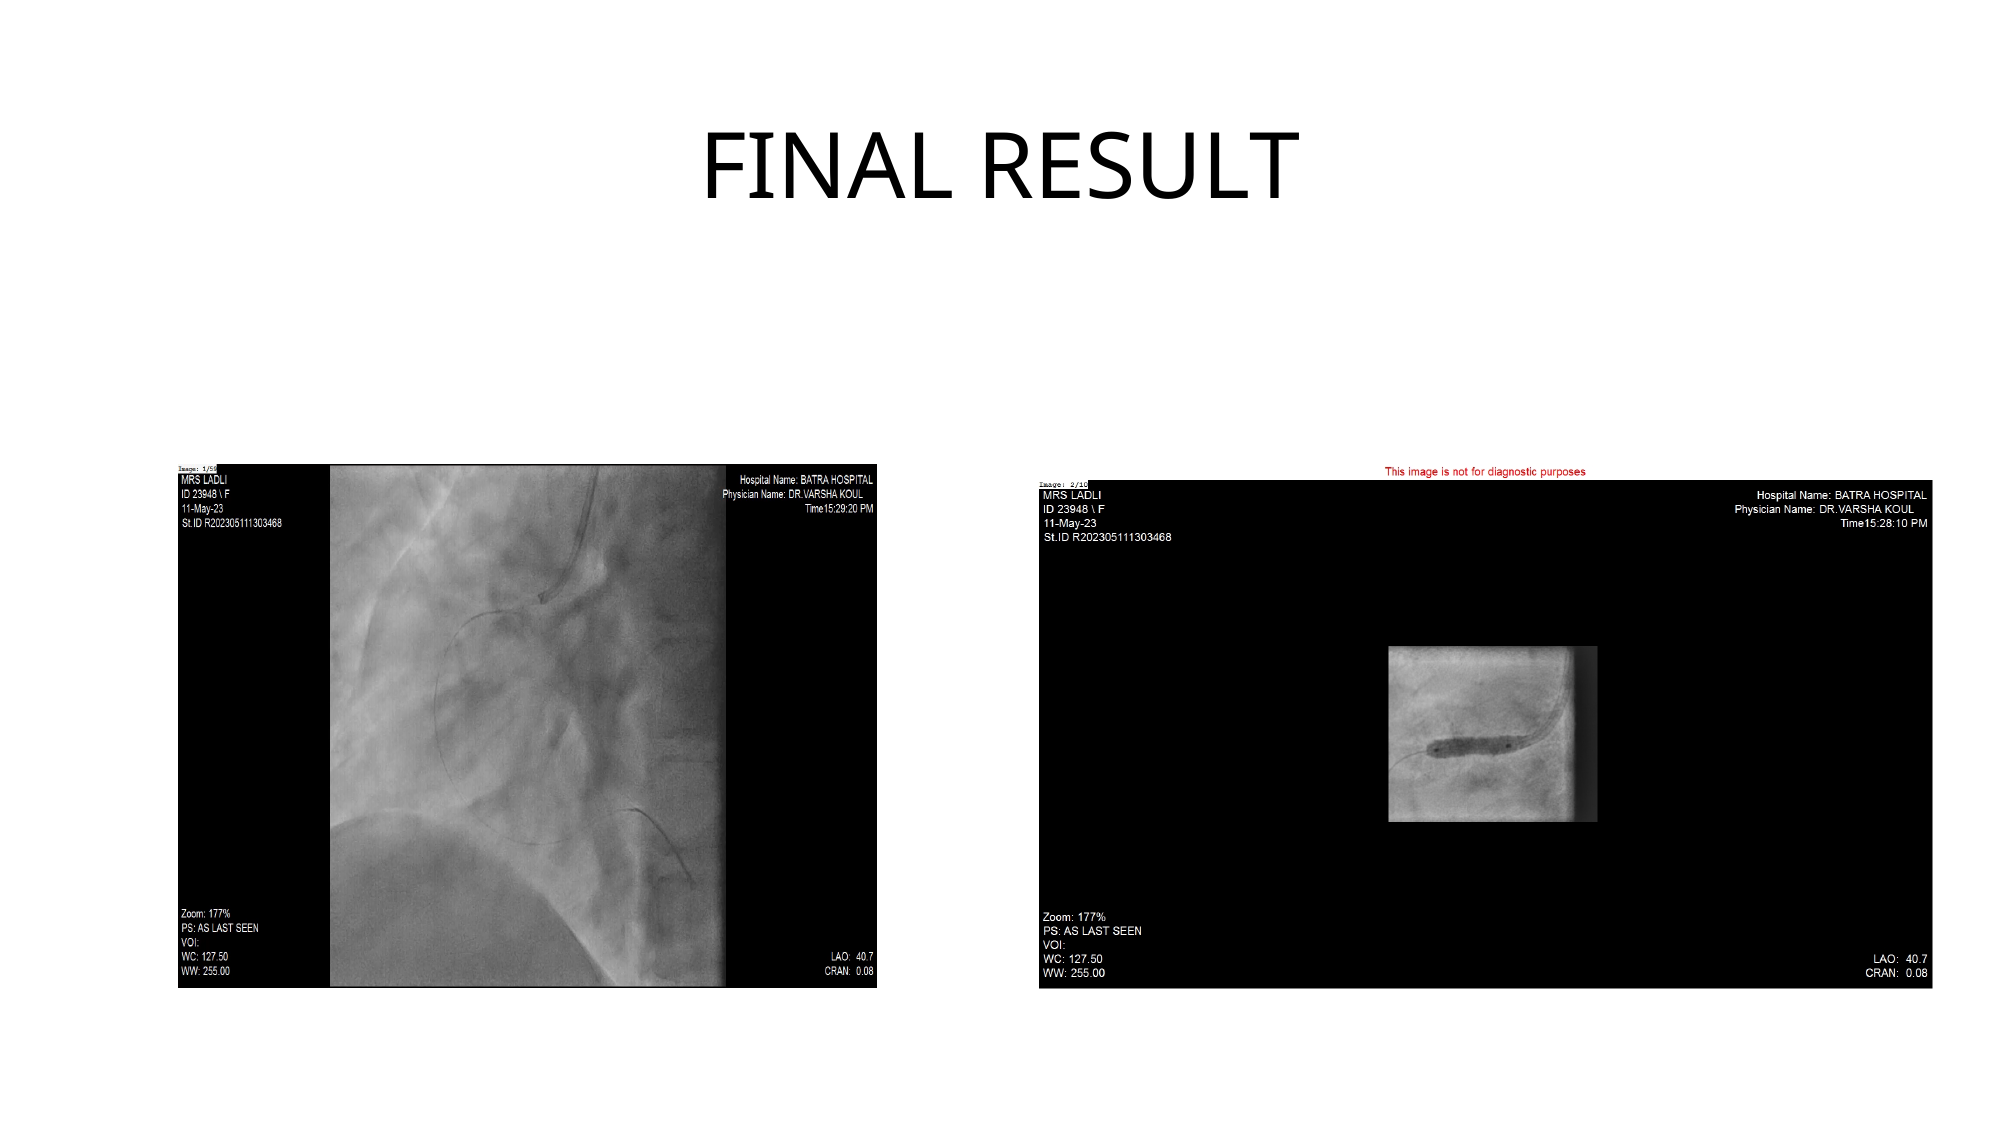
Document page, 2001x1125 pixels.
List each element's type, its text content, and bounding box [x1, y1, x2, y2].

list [177, 463, 878, 989]
picture [1038, 463, 1933, 989]
title FINAL RESULT [137, 59, 1863, 278]
